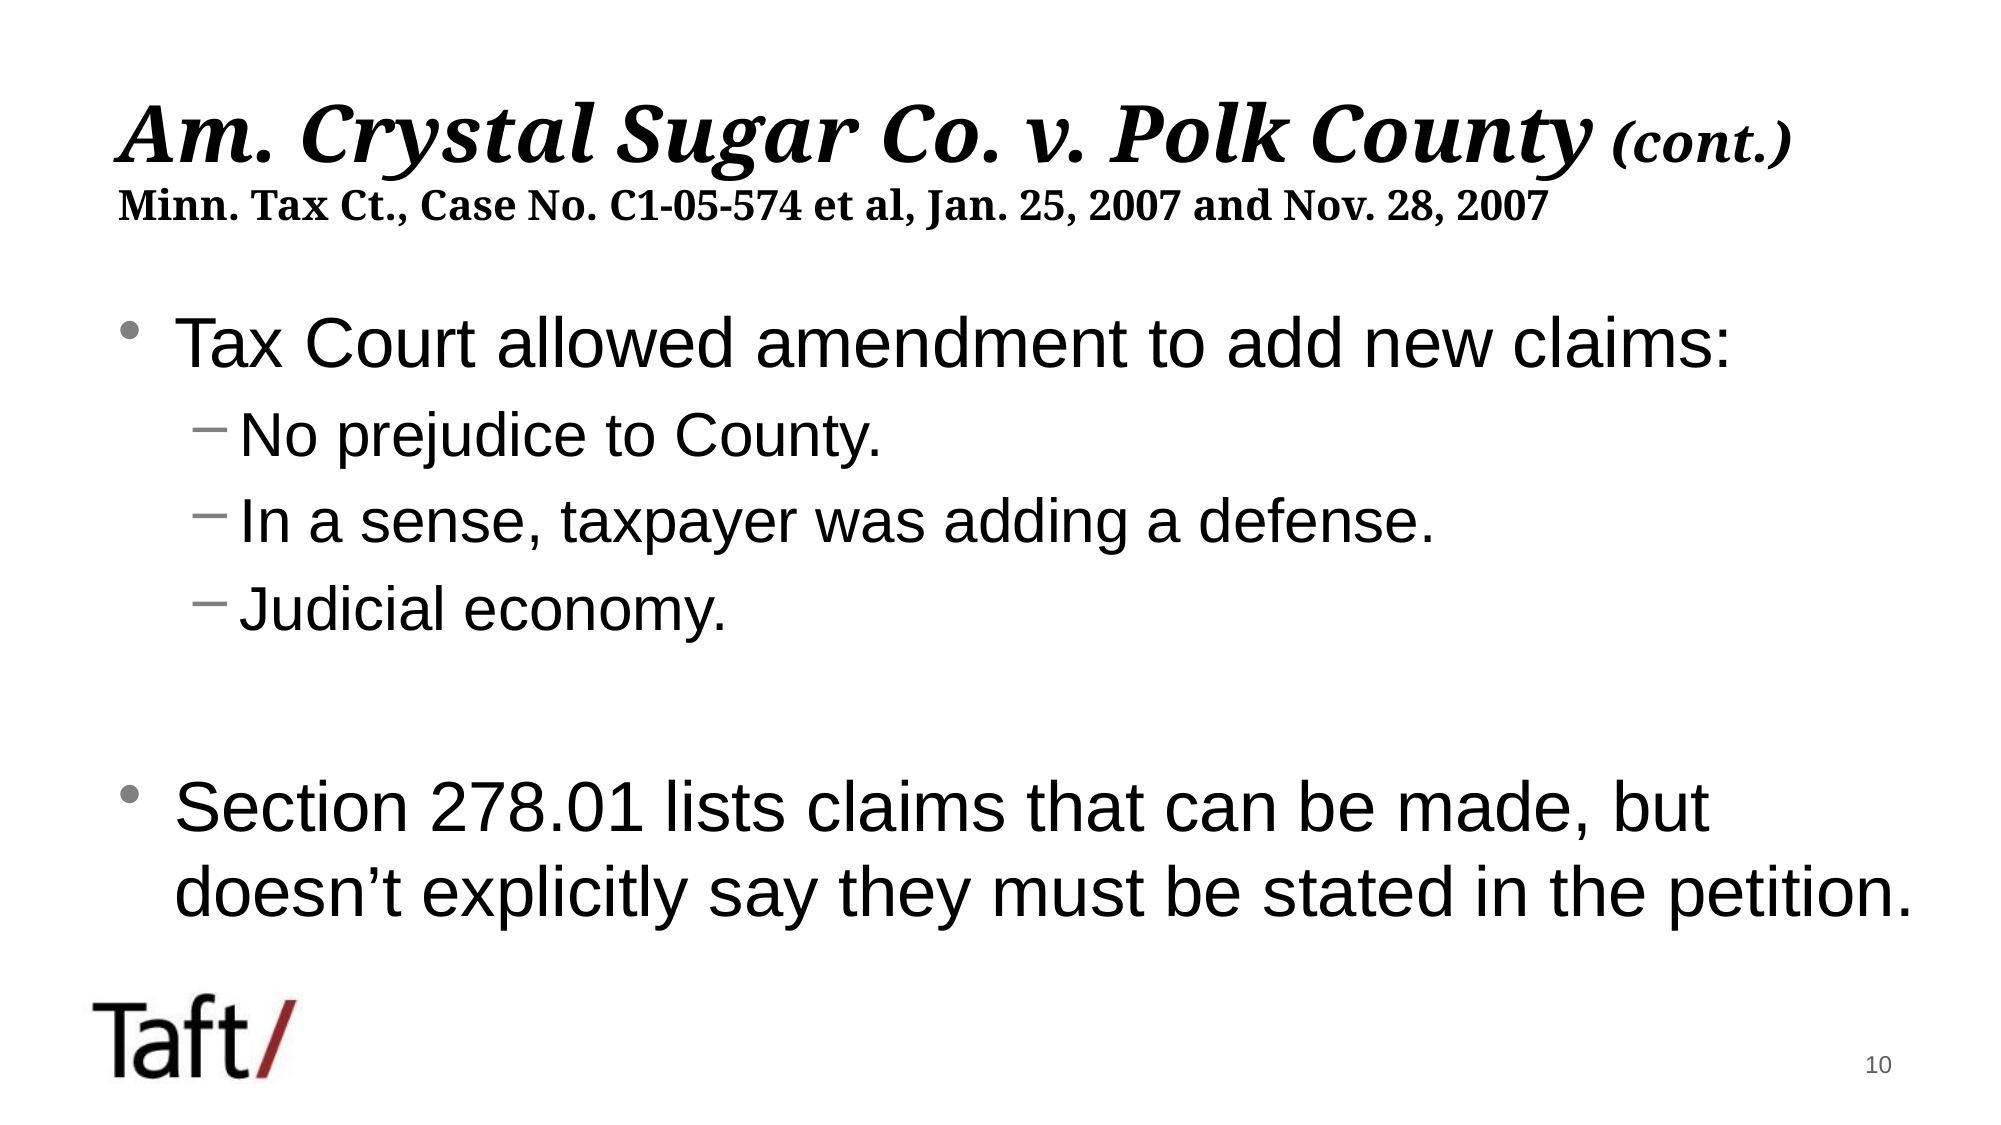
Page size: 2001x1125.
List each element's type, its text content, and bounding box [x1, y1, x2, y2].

title Am. Crystal Sugar Co. v. Polk County (cont.) Minn. Tax Ct., Case No. C1-05-574 et al, Jan. 25, 2007 and Nov. 28, 2007 [99, 62, 1900, 250]
picture [83, 971, 303, 1084]
list Tax Court allowed amendment to add new claims: No prejudice to County. In a sense, taxpayer was adding a defense. Judicial economy. Section 278.01 lists claims that can be made, but doesn’t explicitly say they must be stated in the petition. [99, 287, 1945, 959]
